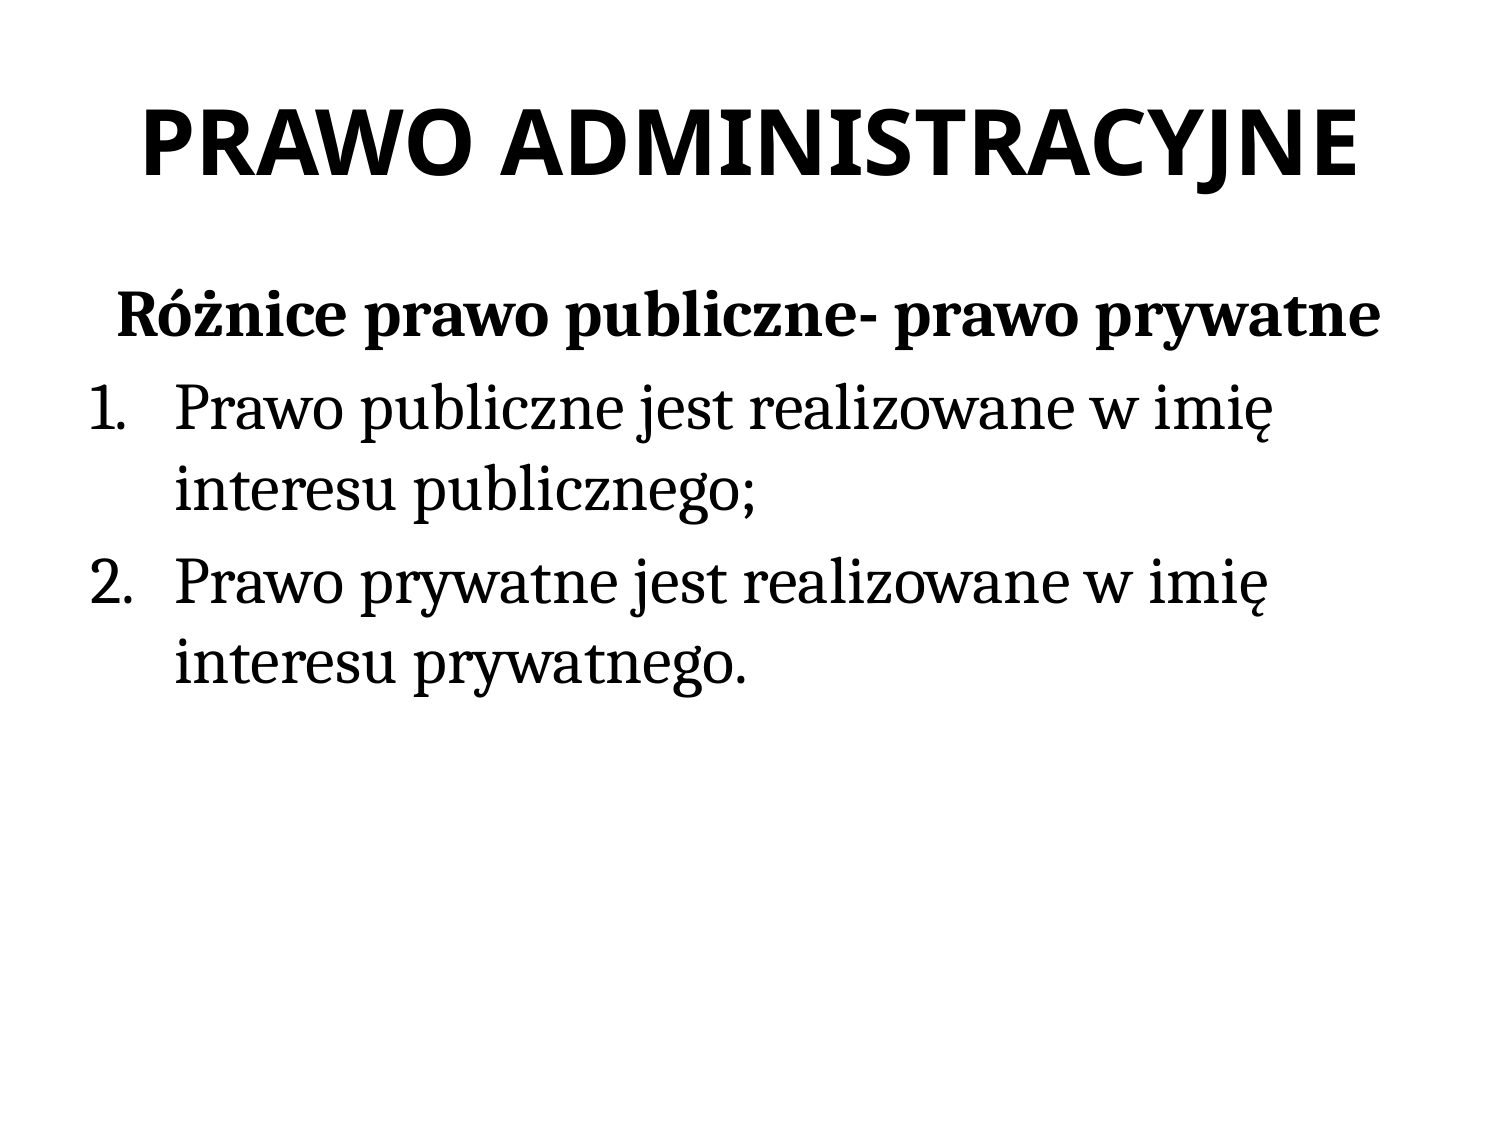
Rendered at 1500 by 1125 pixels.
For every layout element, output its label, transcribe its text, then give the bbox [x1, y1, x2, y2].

list Różnice prawo publiczne- prawo prywatne Prawo publiczne jest realizowane w imię interesu publicznego; Prawo prywatne jest realizowane w imię interesu prywatnego. [75, 262, 1425, 1005]
title PRAWO ADMINISTRACYJNE [75, 45, 1425, 233]
